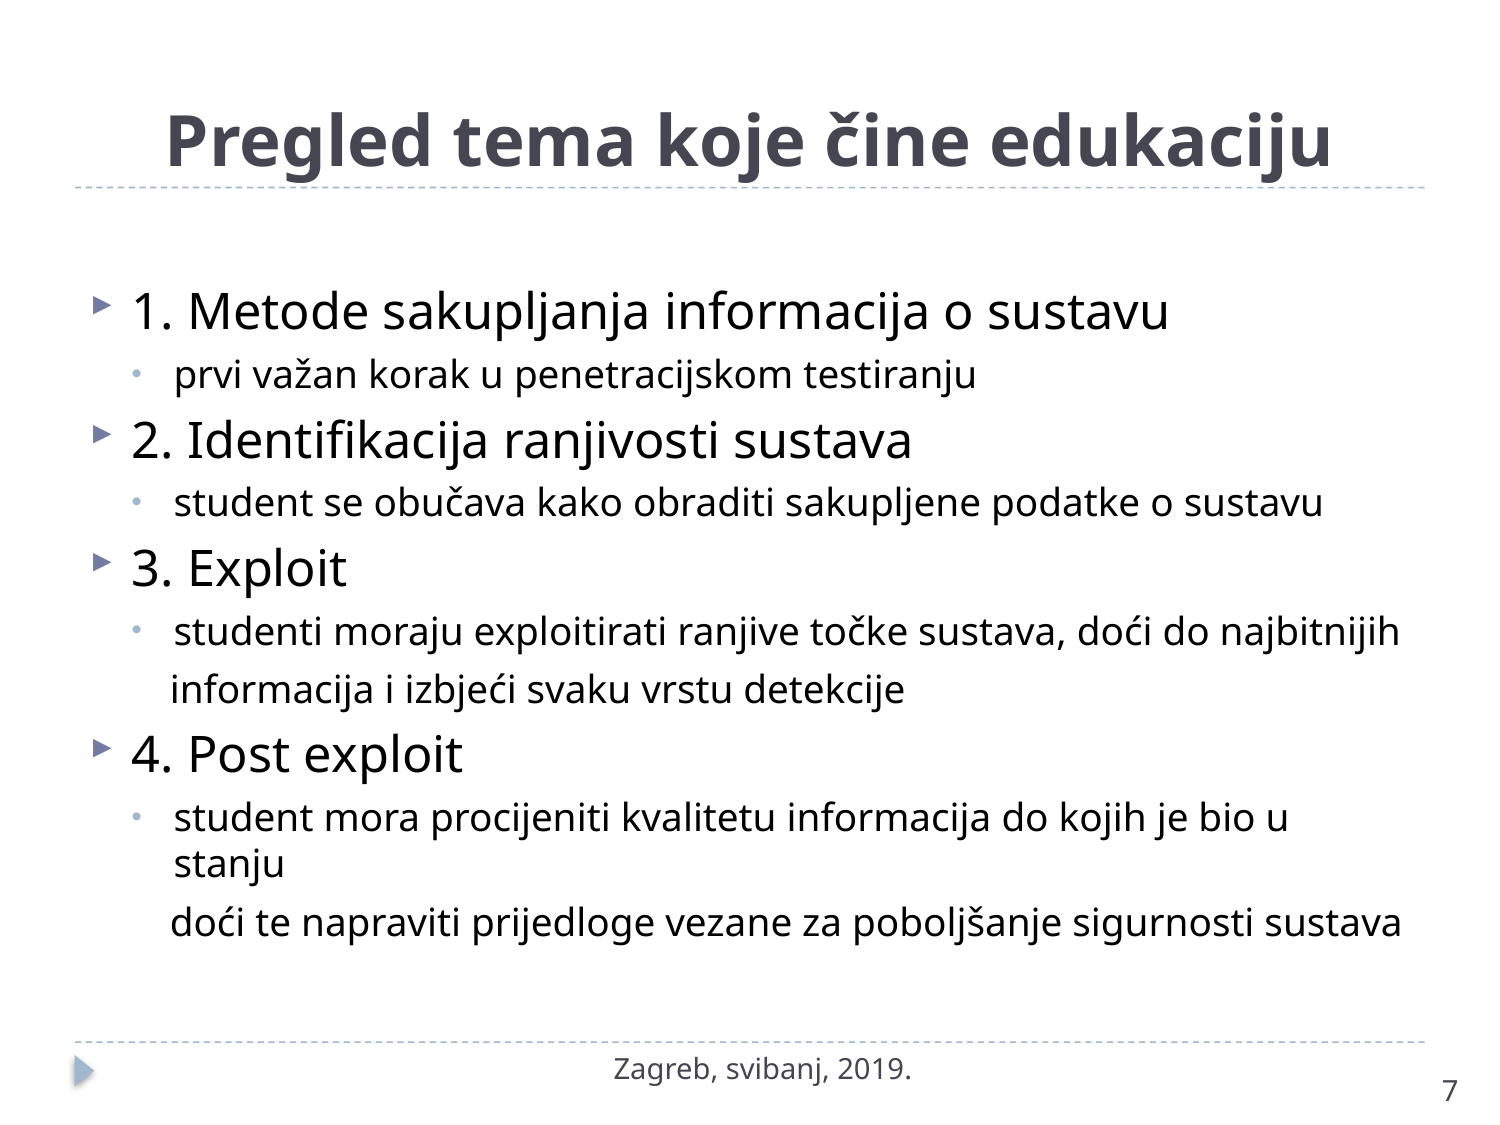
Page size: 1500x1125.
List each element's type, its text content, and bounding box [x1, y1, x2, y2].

title Pregled tema koje čine edukaciju [75, 24, 1425, 188]
slide_number 7 [1148, 1065, 1474, 1125]
list 1. Metode sakupljanja informacija o sustavu prvi važan korak u penetracijskom testiranju 2. Identifikacija ranjivosti sustava student se obučava kako obraditi sakupljene podatke o sustavu 3. Exploit studenti moraju exploitirati ranjive točke sustava, doći do najbitnijih informacija i izbjeći svaku vrstu detekcije 4. Post exploit student mora procijeniti kvalitetu informacija do kojih je bio u stanju doći te napraviti prijedloge vezane za poboljšanje sigurnosti sustava [75, 200, 1425, 1010]
footer Zagreb, svibanj, 2019. [475, 1042, 1051, 1103]
